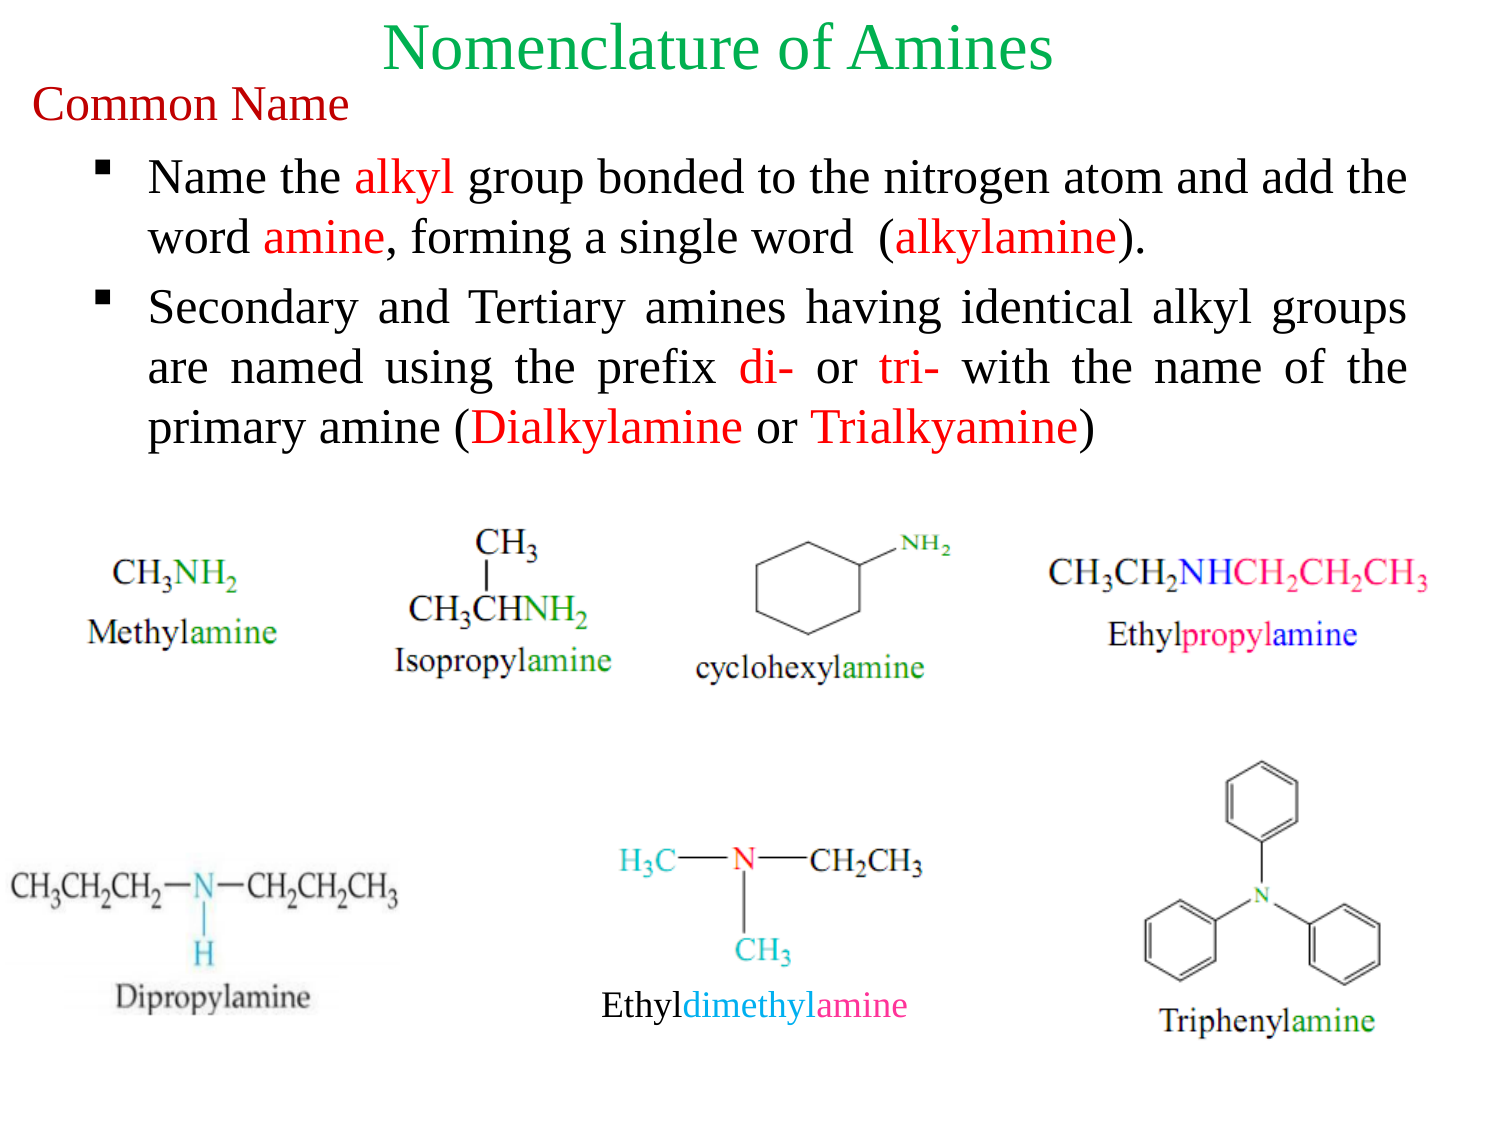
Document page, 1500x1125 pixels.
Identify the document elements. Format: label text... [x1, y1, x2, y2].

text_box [1123, 729, 1415, 1056]
text_box Common Name [16, 63, 375, 139]
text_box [678, 510, 992, 705]
picture [69, 542, 293, 658]
picture [368, 509, 630, 693]
text_box Nomenclature of Amines [350, 0, 1070, 91]
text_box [1, 844, 416, 1031]
text_box Name the alkyl group bonded to the nitrogen atom and add the word amine, forming a single word (alkylamine). Secondary and Tertiary amines having identical alkyl groups are named using the prefix di- or tri- with the name of the primary amine (Dialkylamine or Trialkyamine) [76, 136, 1424, 461]
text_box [577, 810, 957, 1034]
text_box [1039, 527, 1445, 670]
